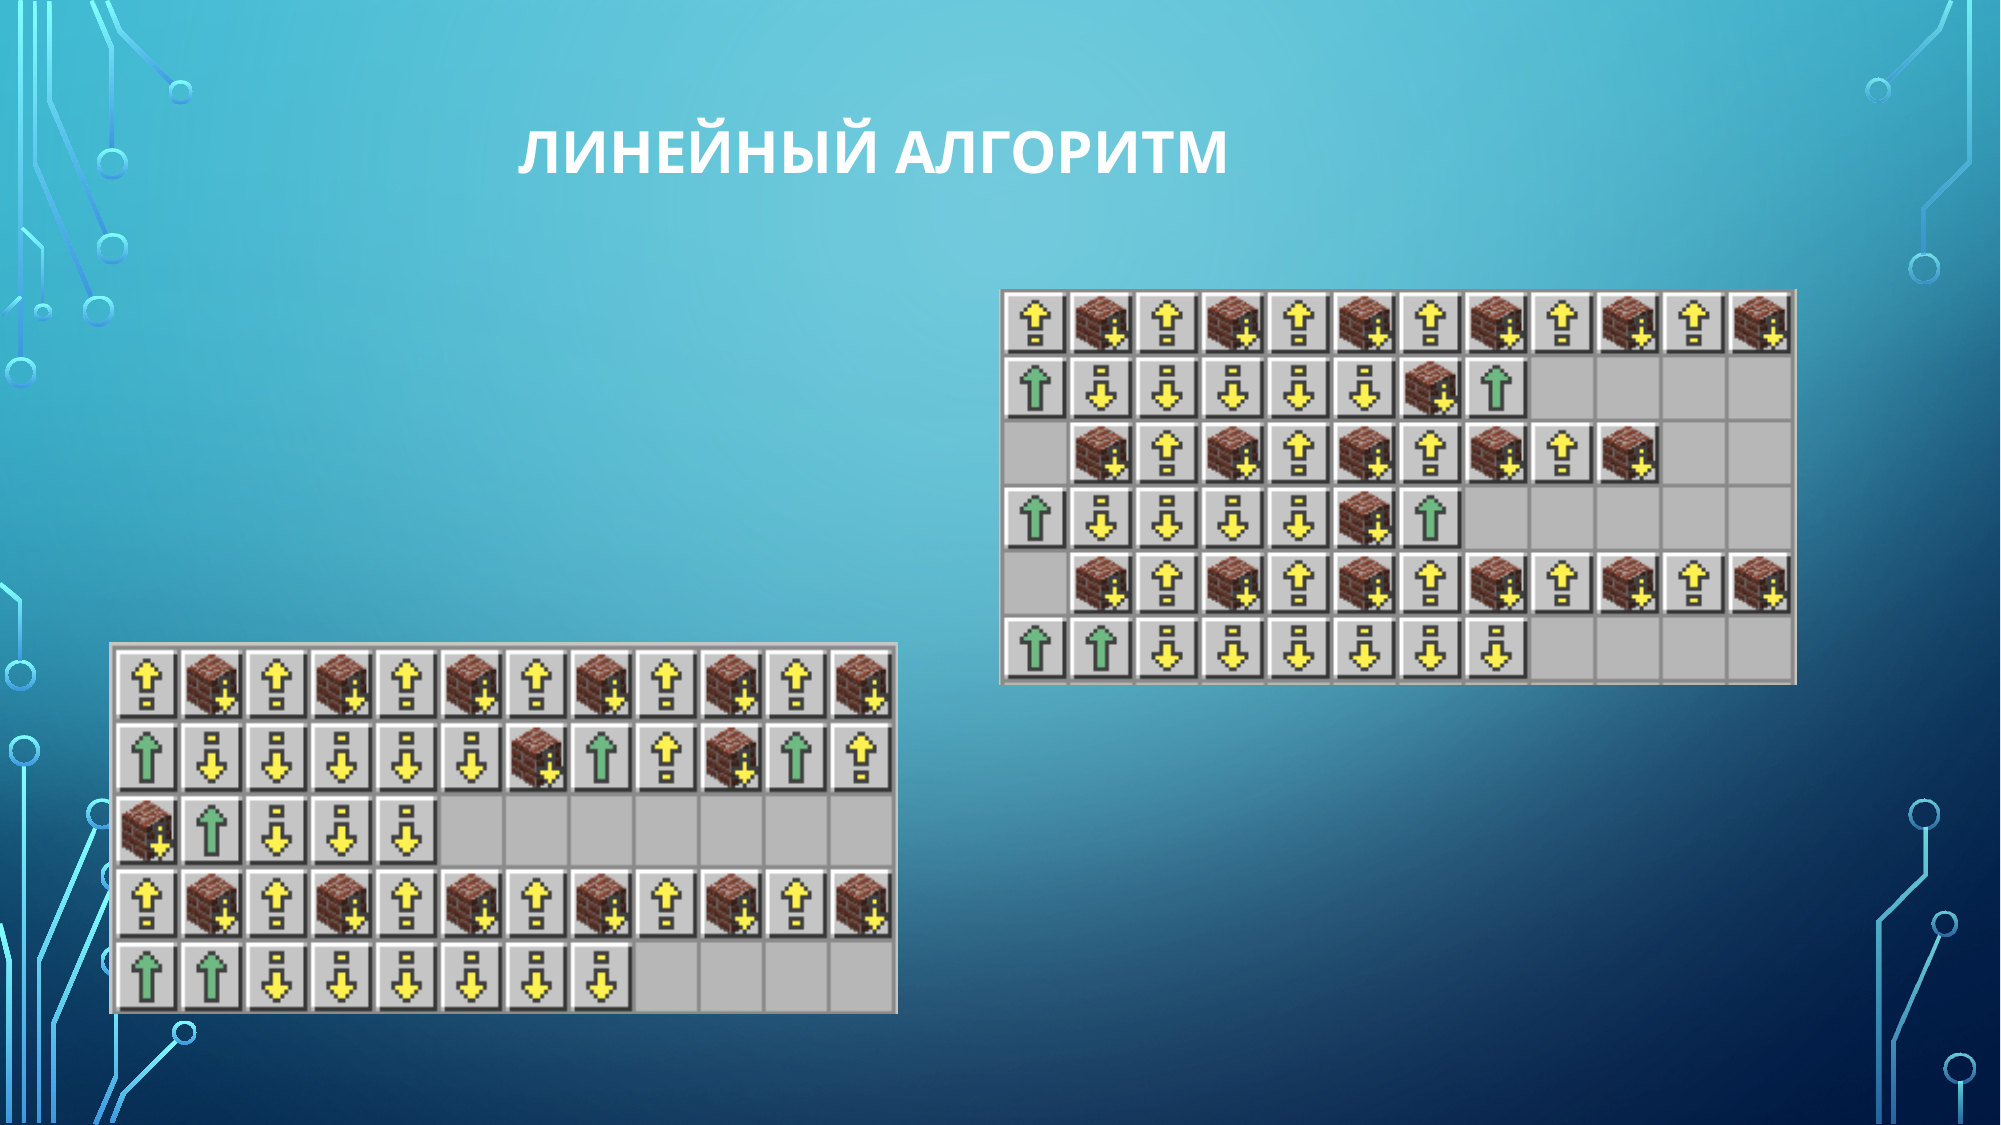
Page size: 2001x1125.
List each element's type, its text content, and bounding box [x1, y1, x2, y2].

picture [109, 642, 899, 1015]
picture [999, 289, 1798, 685]
text_box ЛИНЕЙНЫЙ АЛГОРИТМ [437, 107, 1312, 193]
